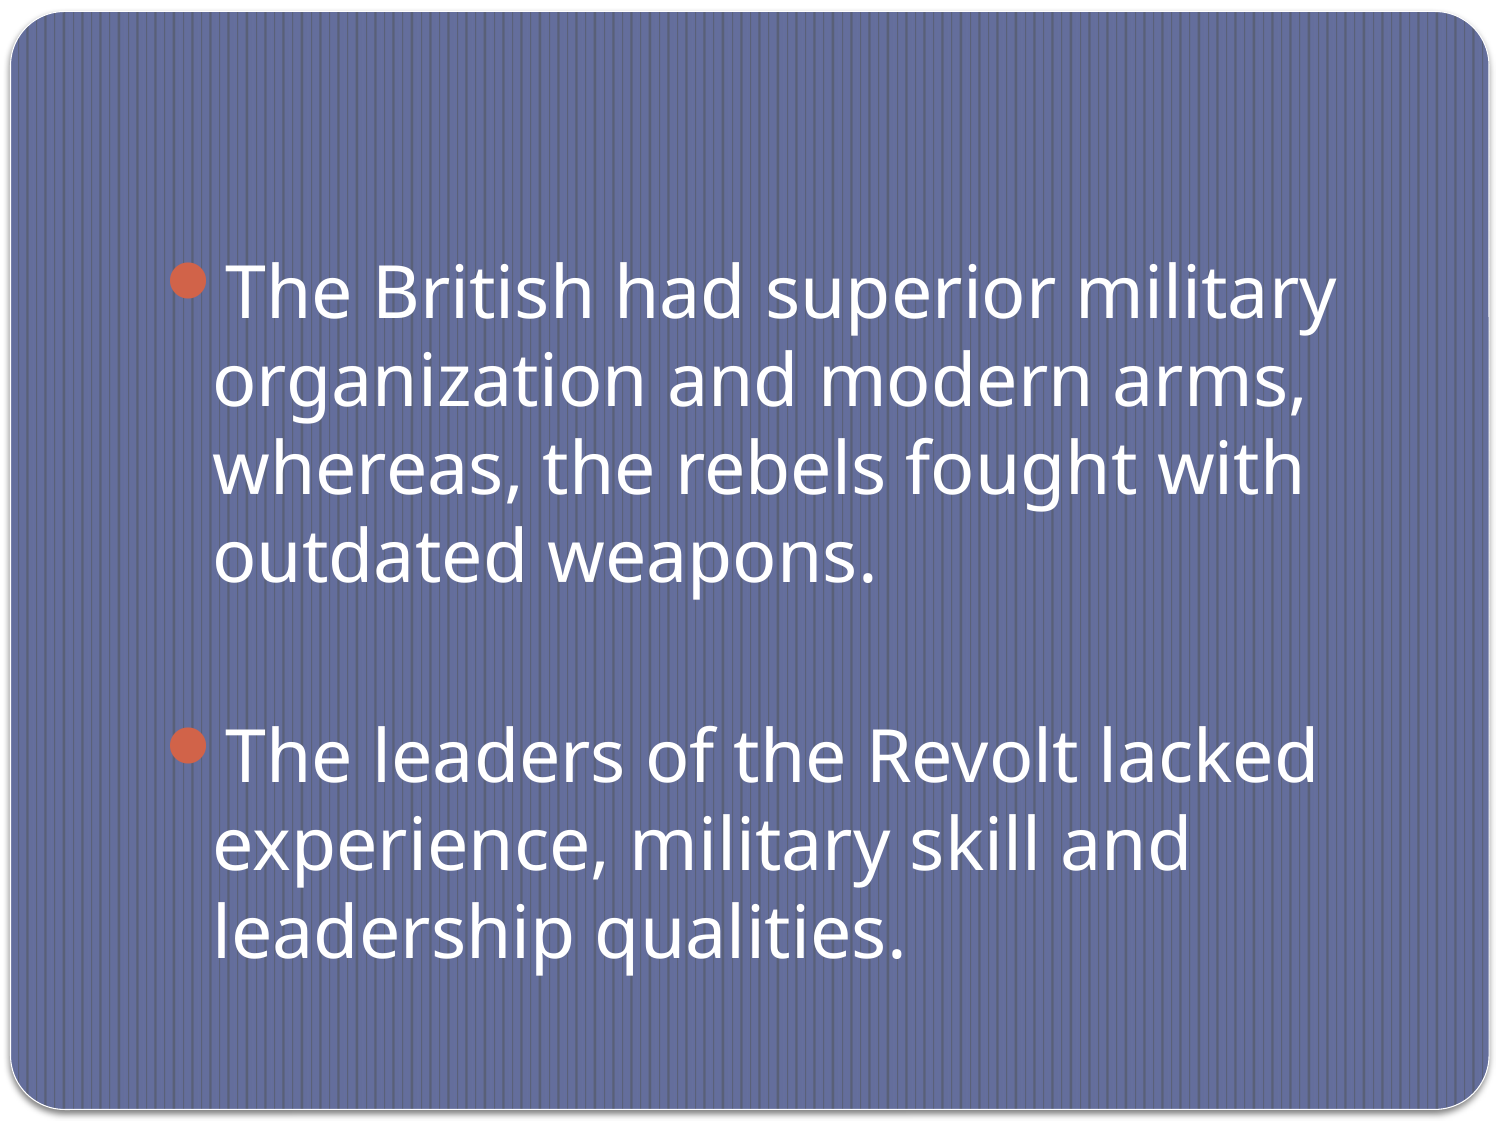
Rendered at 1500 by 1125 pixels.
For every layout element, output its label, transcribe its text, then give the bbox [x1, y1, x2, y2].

list The British had superior military organization and modern arms, whereas, the rebels fought with outdated weapons. The leaders of the Revolt lacked experience, military skill and leadership qualities. [150, 237, 1425, 988]
